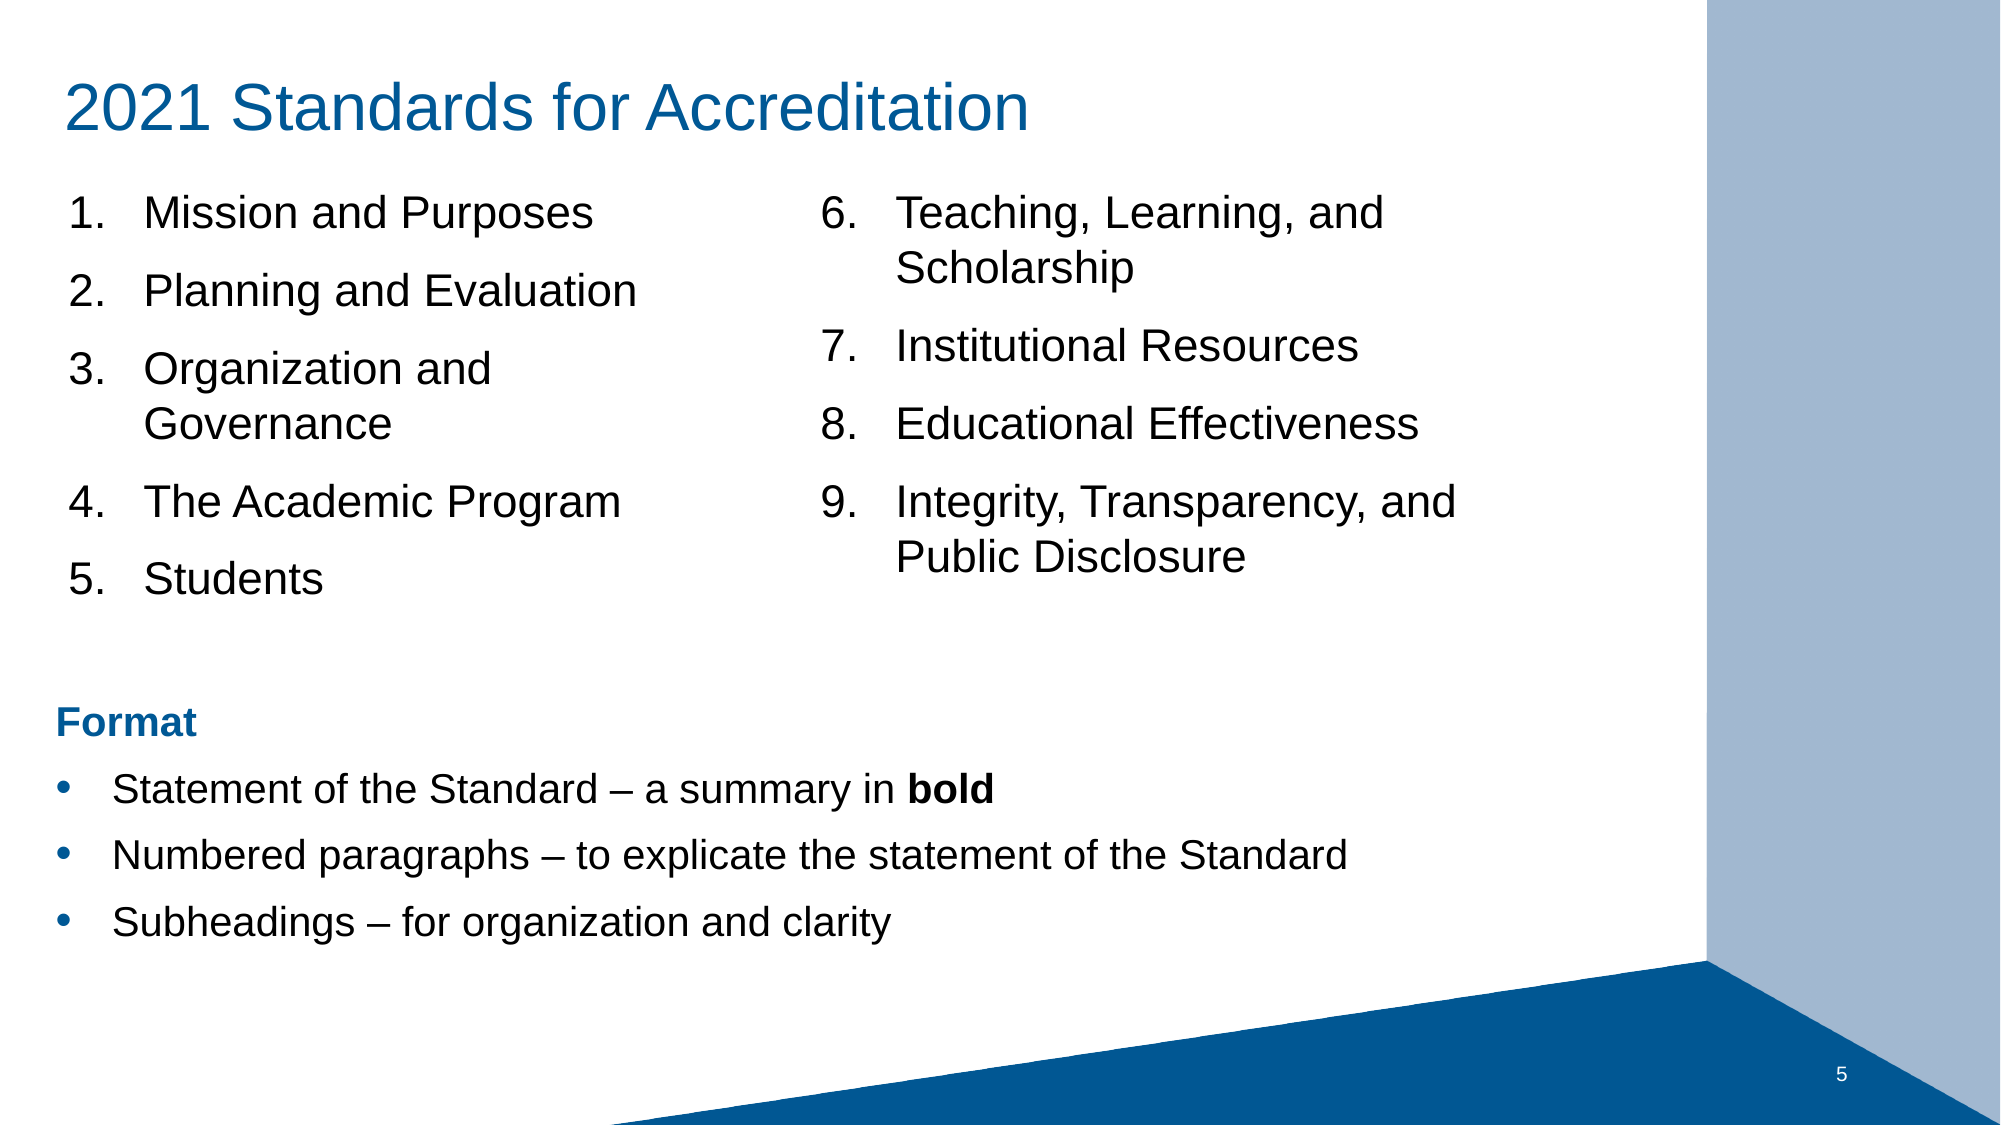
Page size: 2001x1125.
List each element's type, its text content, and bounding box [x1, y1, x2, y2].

text_box Format Statement of the Standard – a summary in bold Numbered paragraphs – to explicate the statement of the Standard Subheadings – for organization and clarity [40, 687, 1457, 953]
picture [0, 0, 2001, 1125]
text_box Mission and Purposes Planning and Evaluation Organization and Governance The Academic Program Students [53, 175, 685, 612]
slide_number 5 [1412, 1042, 1863, 1103]
title 2021 Standards for Accreditation [49, 0, 1775, 218]
text_box Teaching, Learning, and Scholarship Institutional Resources Educational Effectiveness Integrity, Transparency, and Public Disclosure [805, 175, 1531, 589]
